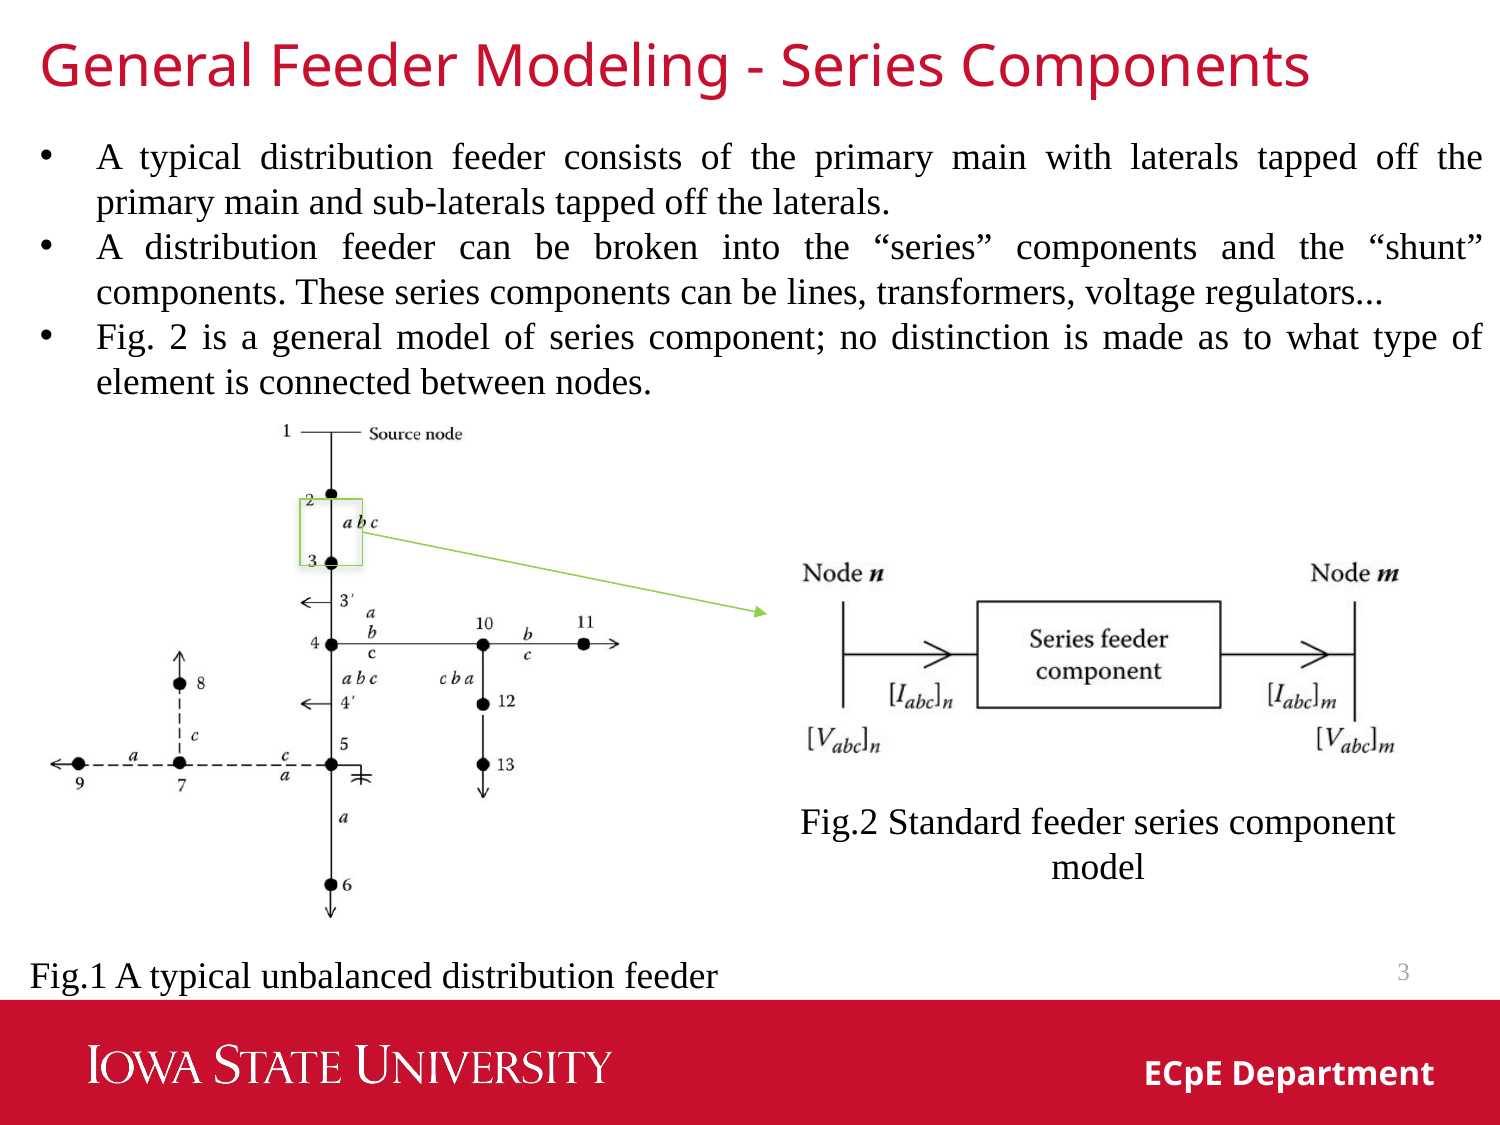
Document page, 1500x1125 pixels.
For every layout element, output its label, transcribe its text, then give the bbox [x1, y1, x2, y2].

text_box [362, 531, 768, 615]
text_box A typical distribution feeder consists of the primary main with laterals tapped off the primary main and sub-laterals tapped off the laterals. A distribution feeder can be broken into the “series” components and the “shunt” components. These series components can be lines, transformers, voltage regulators... Fig. 2 is a general model of series component; no distinction is made as to what type of element is connected between nodes. [24, 124, 1500, 510]
picture [87, 1044, 613, 1088]
picture [24, 412, 626, 926]
slide_number 3 [1074, 940, 1425, 1000]
picture [766, 550, 1430, 772]
text_box Fig.2 Standard feeder series component model [785, 789, 1412, 895]
text_box ECpE Department [1050, 1044, 1450, 1107]
text_box General Feeder Modeling - Series Components [24, 20, 1425, 106]
text_box Fig.1 A typical unbalanced distribution feeder [0, 943, 799, 1004]
